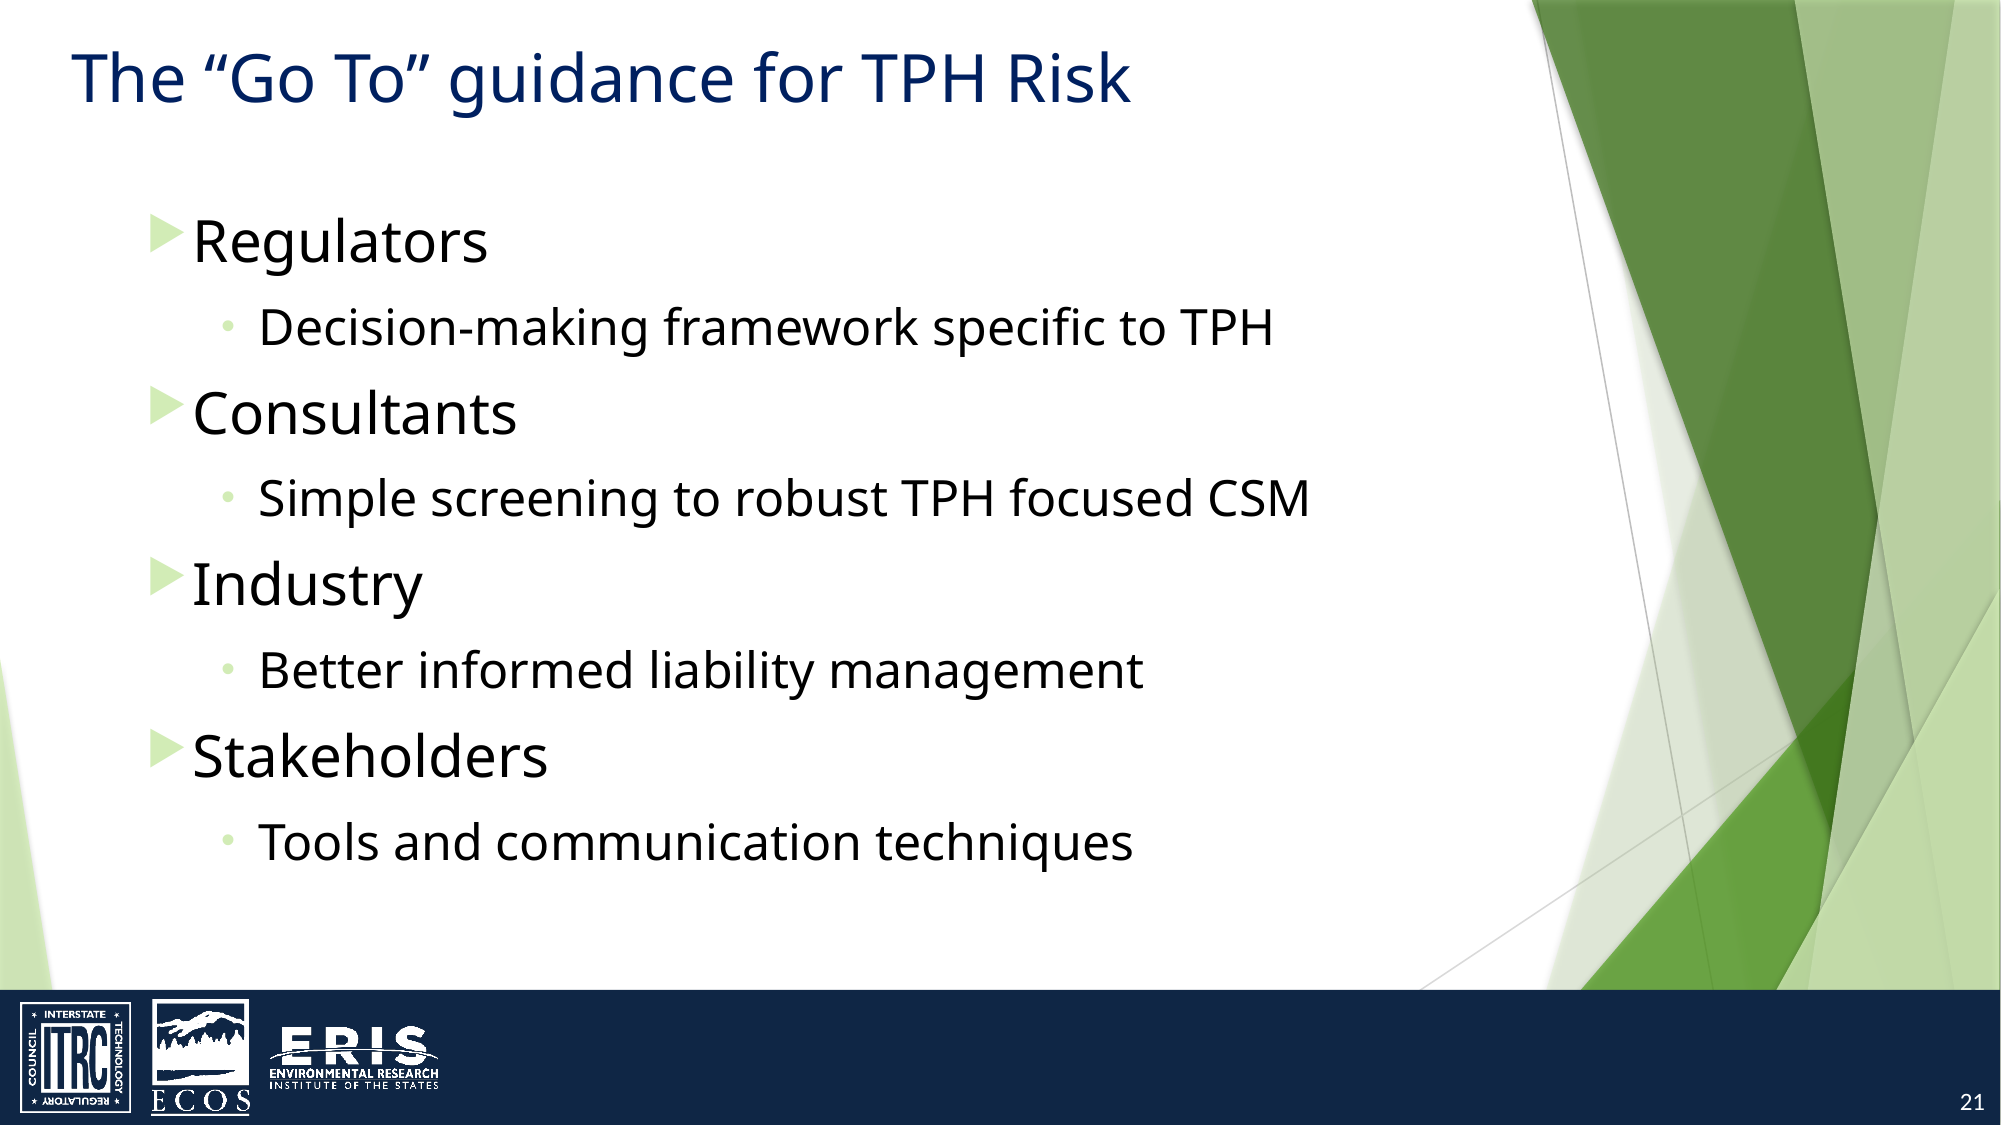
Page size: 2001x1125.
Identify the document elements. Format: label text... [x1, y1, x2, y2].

picture [20, 1002, 131, 1113]
list Regulators Decision-making framework specific to TPH Consultants Simple screening to robust TPH focused CSM Industry Better informed liability management Stakeholders Tools and communication techniques [56, 197, 1565, 934]
title The “Go To” guidance for TPH Risk [56, 28, 1467, 192]
